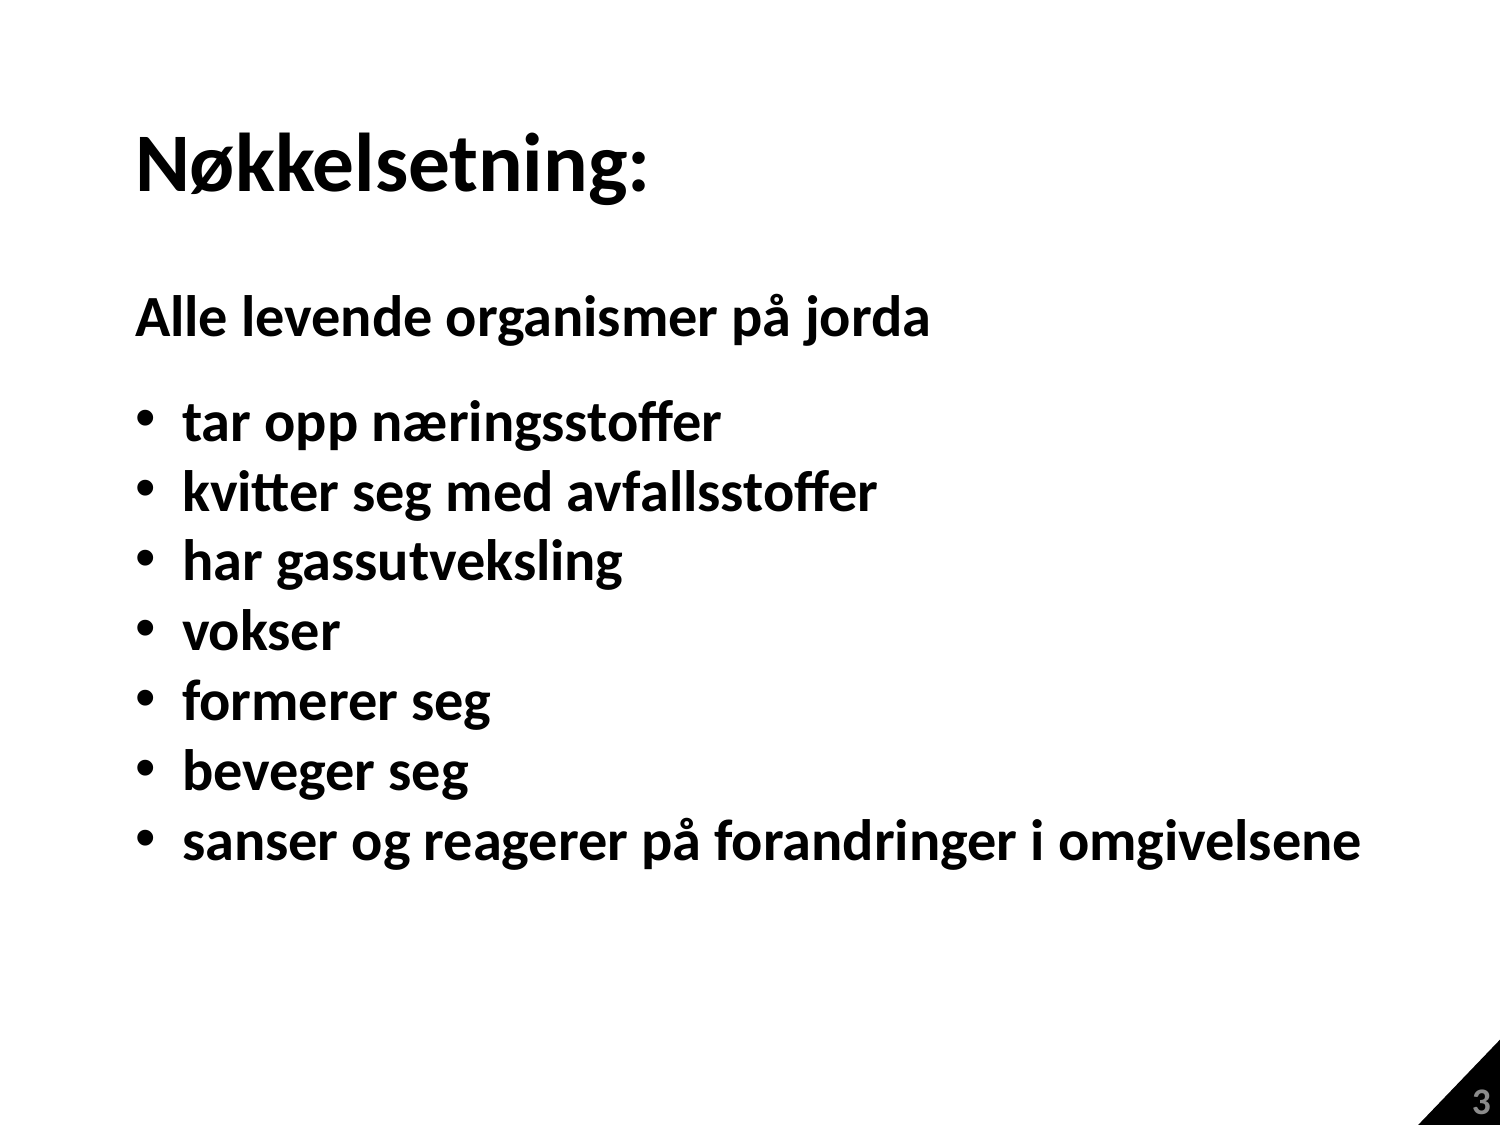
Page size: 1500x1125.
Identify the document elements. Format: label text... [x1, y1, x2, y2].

text_box Nøkkelsetning: Alle levende organismer på jorda tar opp næringsstoffer kvitter seg med avfallsstoffer har gassutveksling vokser formerer seg beveger seg sanser og reagerer på forandringer i omgivelsene [120, 100, 1435, 950]
